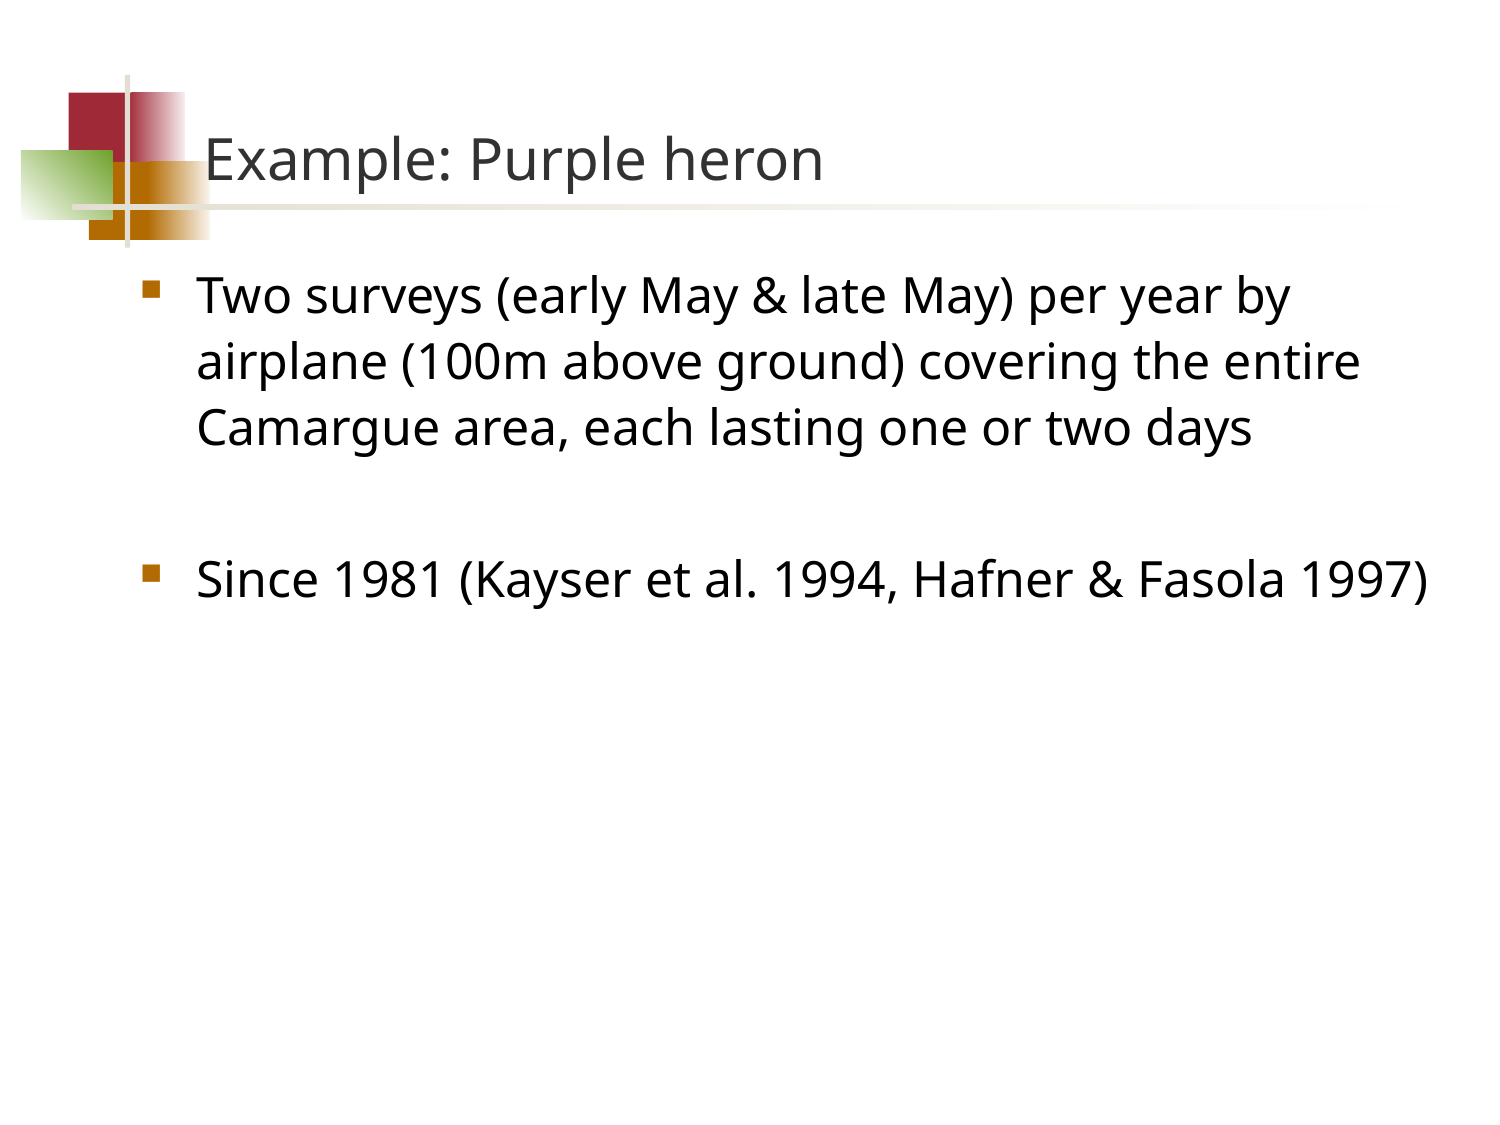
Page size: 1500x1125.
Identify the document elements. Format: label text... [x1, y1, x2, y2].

list Two surveys (early May & late May) per year by airplane (100m above ground) covering the entire Camargue area, each lasting one or two days Since 1981 (Kayser et al. 1994, Hafner & Fasola 1997) [124, 249, 1470, 1007]
title Example: Purple heron [188, 34, 1468, 201]
